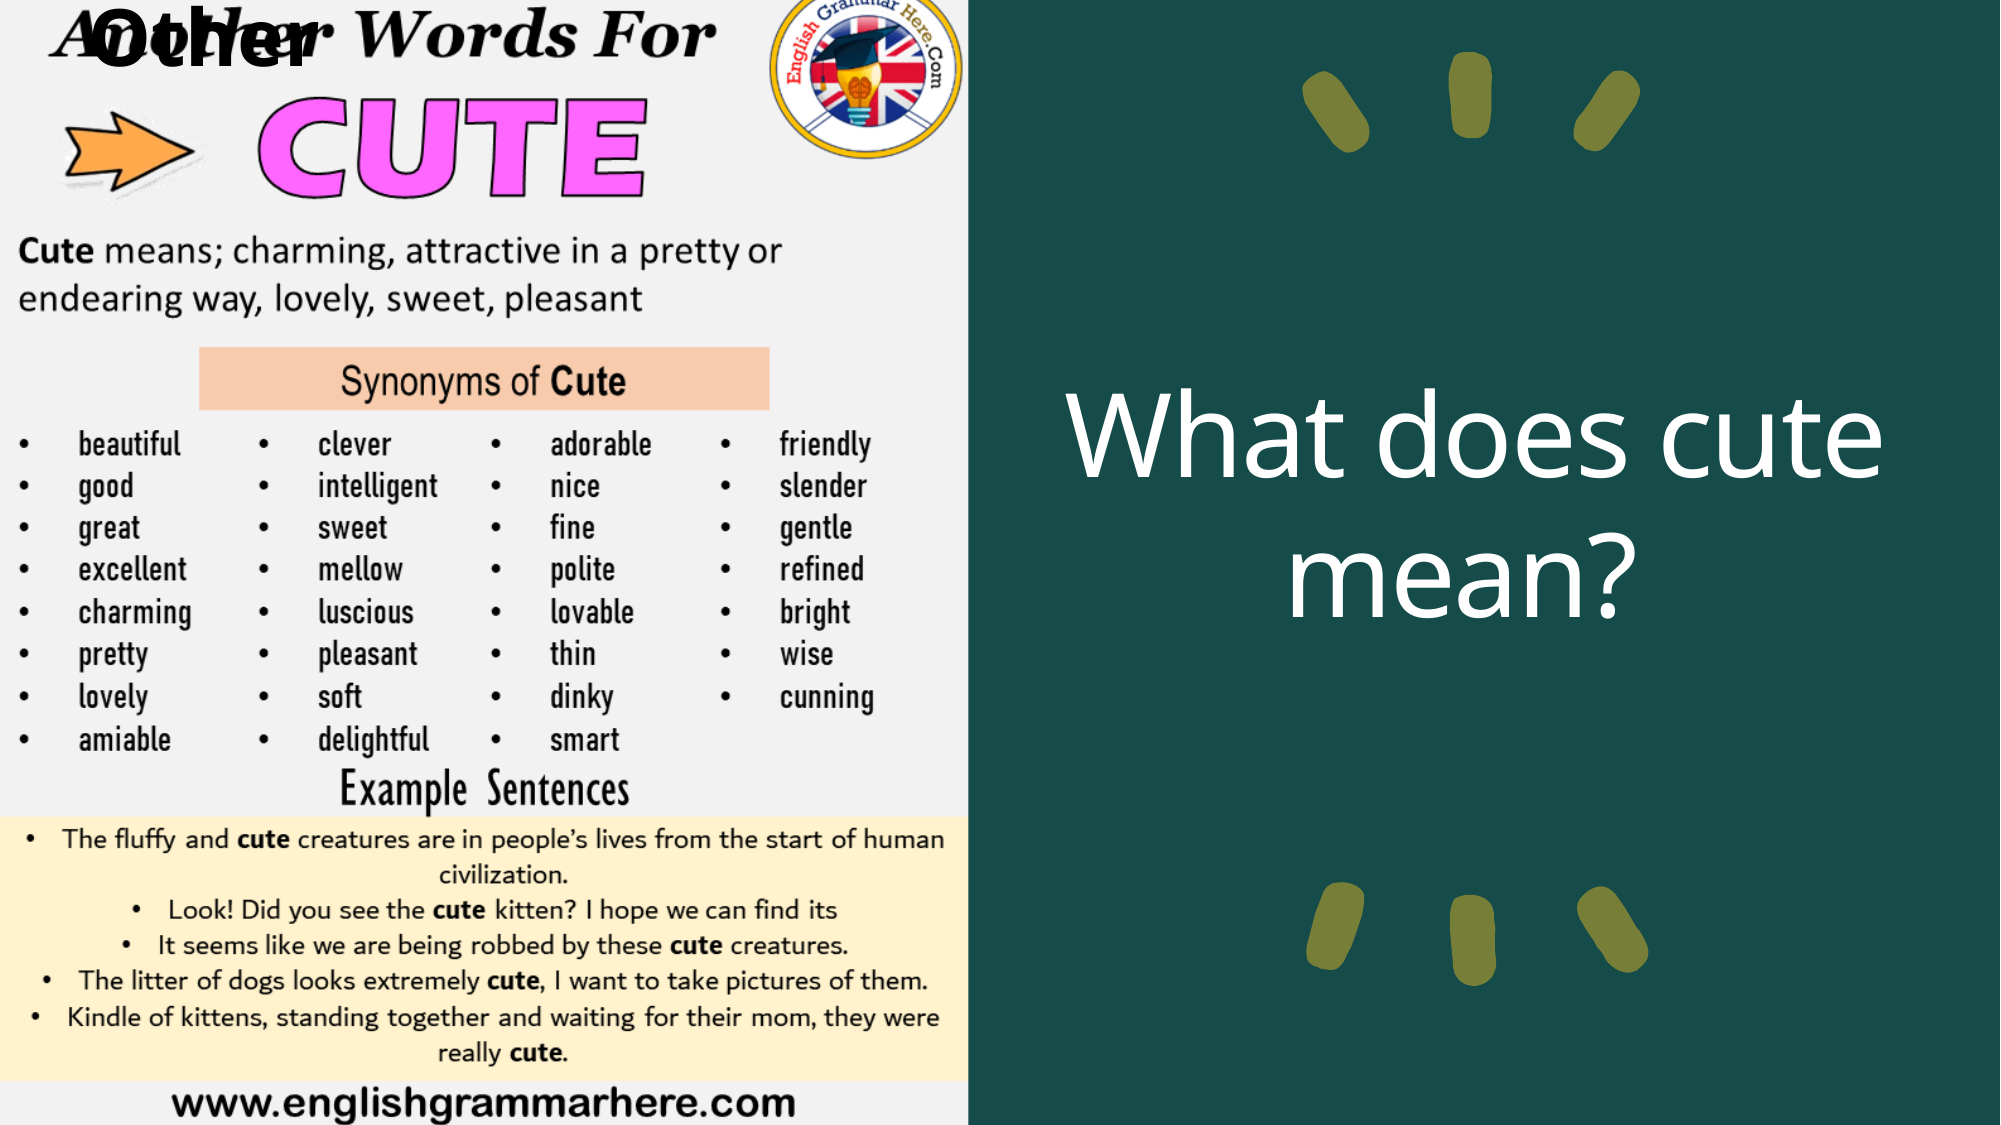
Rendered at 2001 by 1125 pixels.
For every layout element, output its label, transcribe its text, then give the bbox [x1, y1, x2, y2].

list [0, 0, 969, 1125]
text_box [1310, 881, 1654, 1000]
title What does cute mean? [1063, 300, 1887, 642]
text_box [57, 35, 326, 53]
text_box [969, 0, 2000, 1125]
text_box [1297, 51, 1645, 149]
